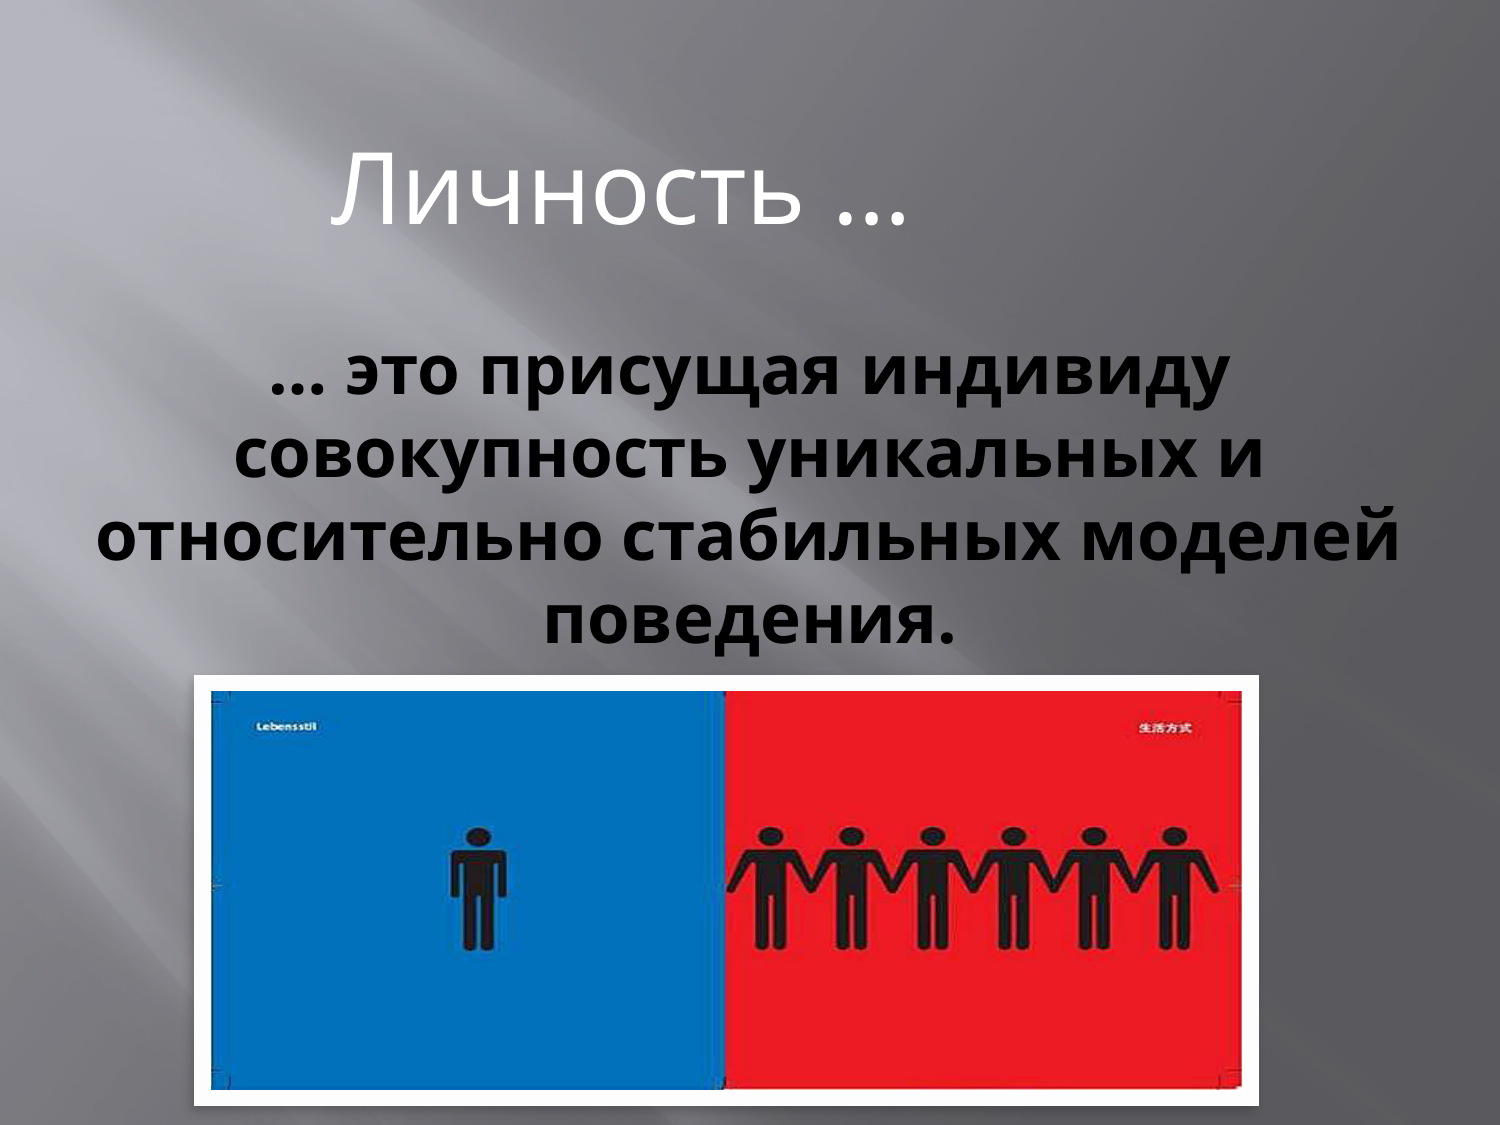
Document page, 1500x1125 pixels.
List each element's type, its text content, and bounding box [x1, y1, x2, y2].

title … это присущая индивиду совокупность уникальных и относительно стабильных моделей поведения. [75, 316, 1425, 750]
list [210, 691, 1243, 1091]
text_box Личность … [316, 117, 1114, 252]
